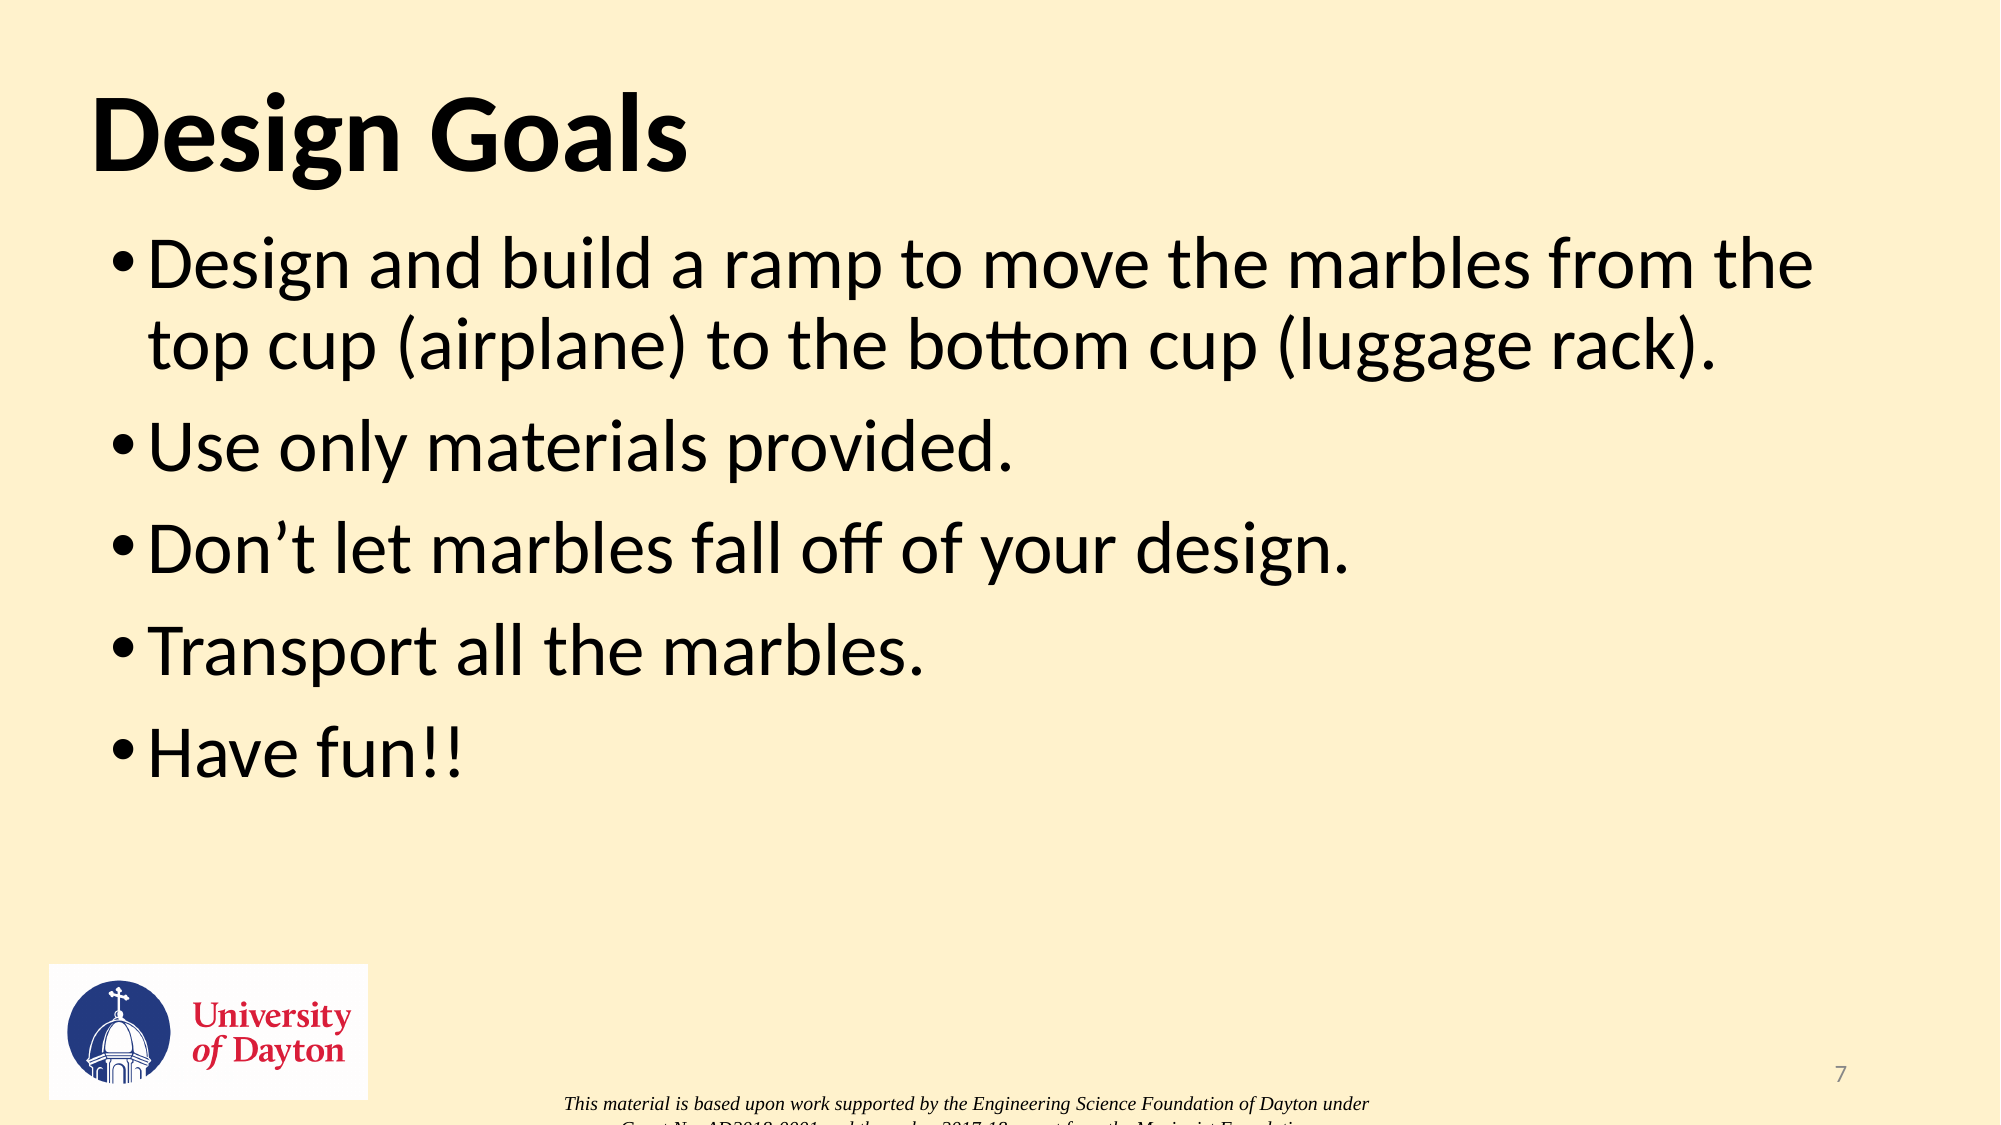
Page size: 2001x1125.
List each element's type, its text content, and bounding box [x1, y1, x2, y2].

text_box Design and build a ramp to move the marbles from the top cup (airplane) to the bottom cup (luggage rack). Use only materials provided. Don’t let marbles fall off of your design. Transport all the marbles. Have fun!! [95, 216, 1932, 1037]
text_box This material is based upon work supported by the Engineering Science Foundation of Dayton under Grant No. AD2018-0001 and through a 2017-18 grant from the Marianist Foundation. [385, 1091, 1615, 1125]
title Design Goals [75, 51, 1910, 220]
picture [48, 963, 369, 1101]
